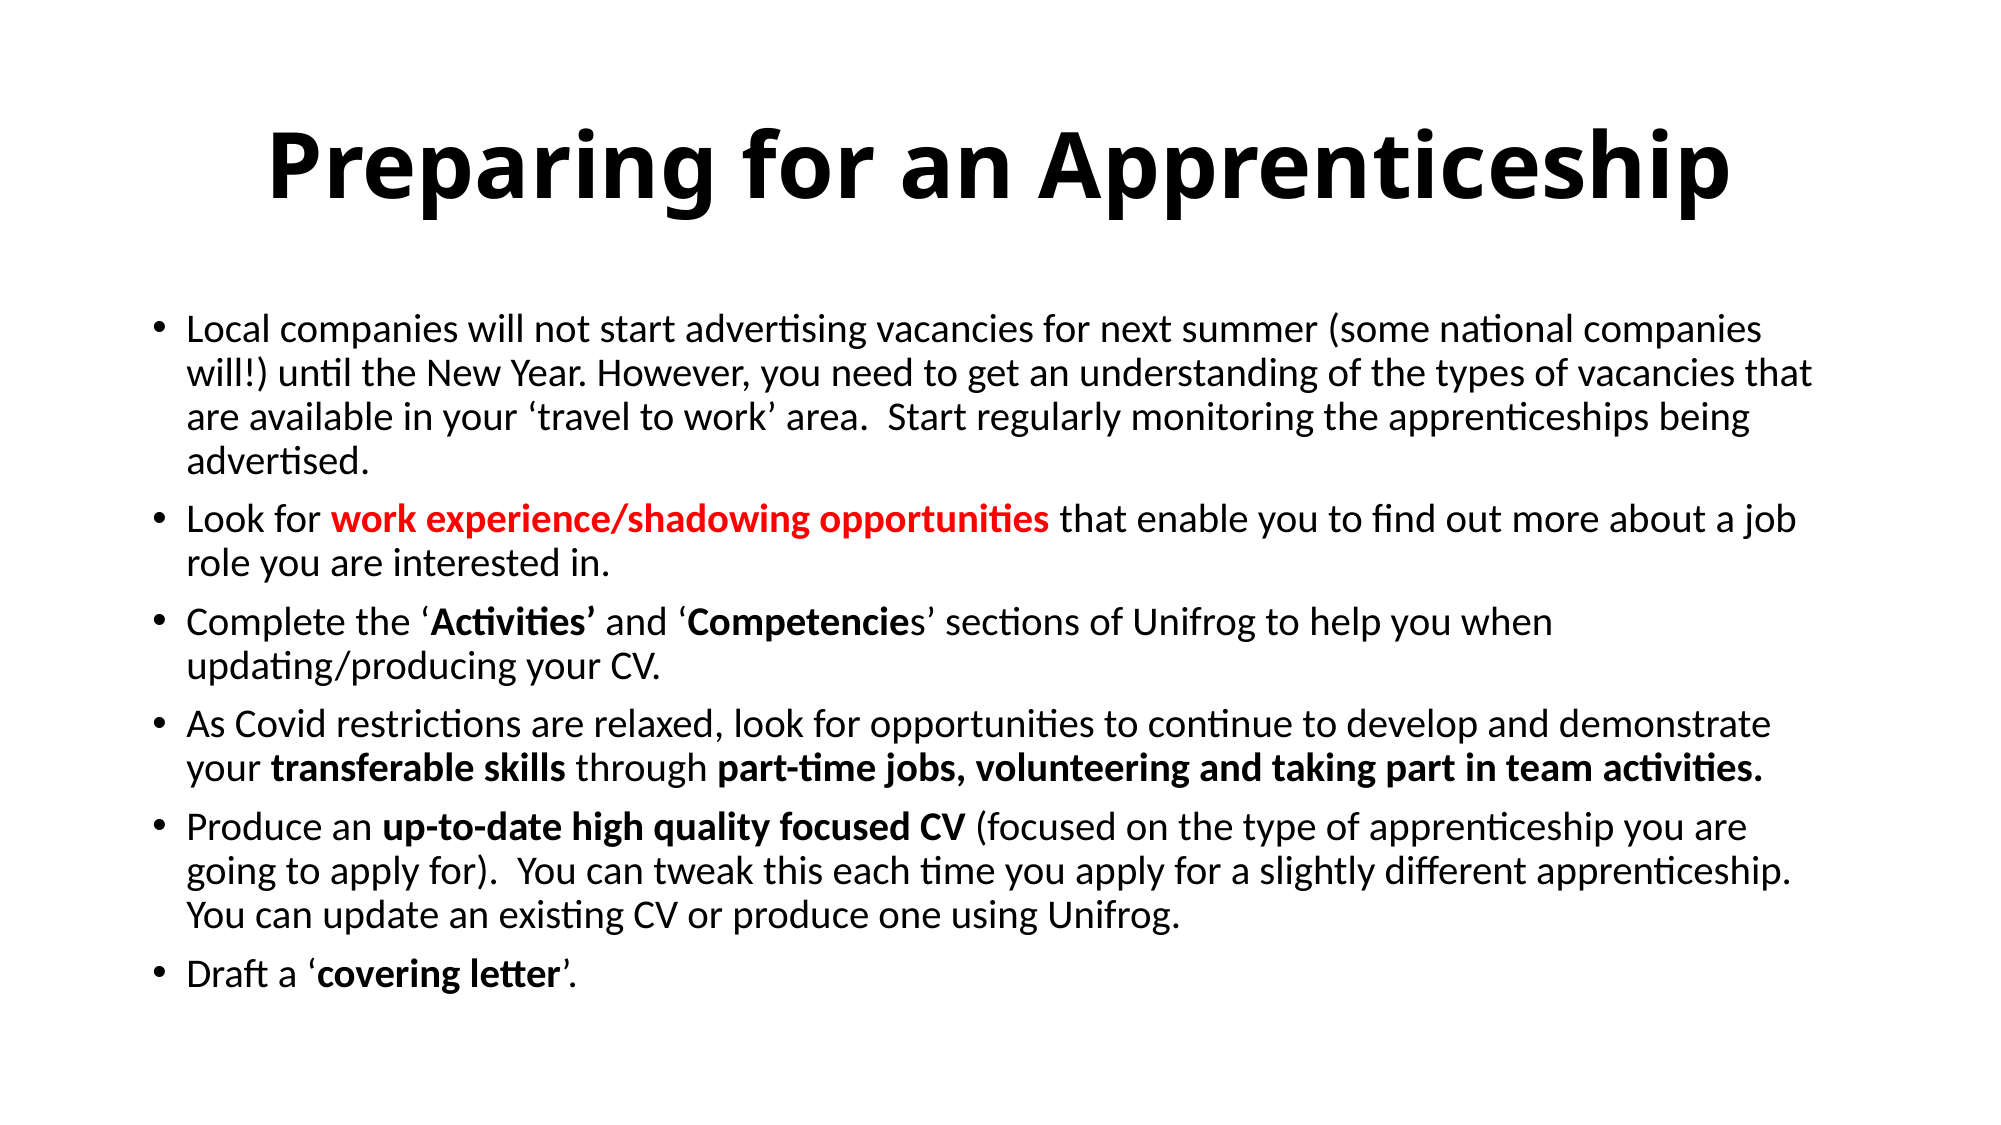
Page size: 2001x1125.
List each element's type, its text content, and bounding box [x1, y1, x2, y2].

list Local companies will not start advertising vacancies for next summer (some national companies will!) until the New Year. However, you need to get an understanding of the types of vacancies that are available in your ‘travel to work’ area. Start regularly monitoring the apprenticeships being advertised. Look for work experience/shadowing opportunities that enable you to find out more about a job role you are interested in. Complete the ‘Activities’ and ‘Competencies’ sections of Unifrog to help you when updating/producing your CV. As Covid restrictions are relaxed, look for opportunities to continue to develop and demonstrate your transferable skills through part-time jobs, volunteering and taking part in team activities. Produce an up-to-date high quality focused CV (focused on the type of apprenticeship you are going to apply for). You can tweak this each time you apply for a slightly different apprenticeship. You can update an existing CV or produce one using Unifrog. Draft a ‘covering letter’. [137, 299, 1863, 1014]
title Preparing for an Apprenticeship [137, 59, 1863, 278]
